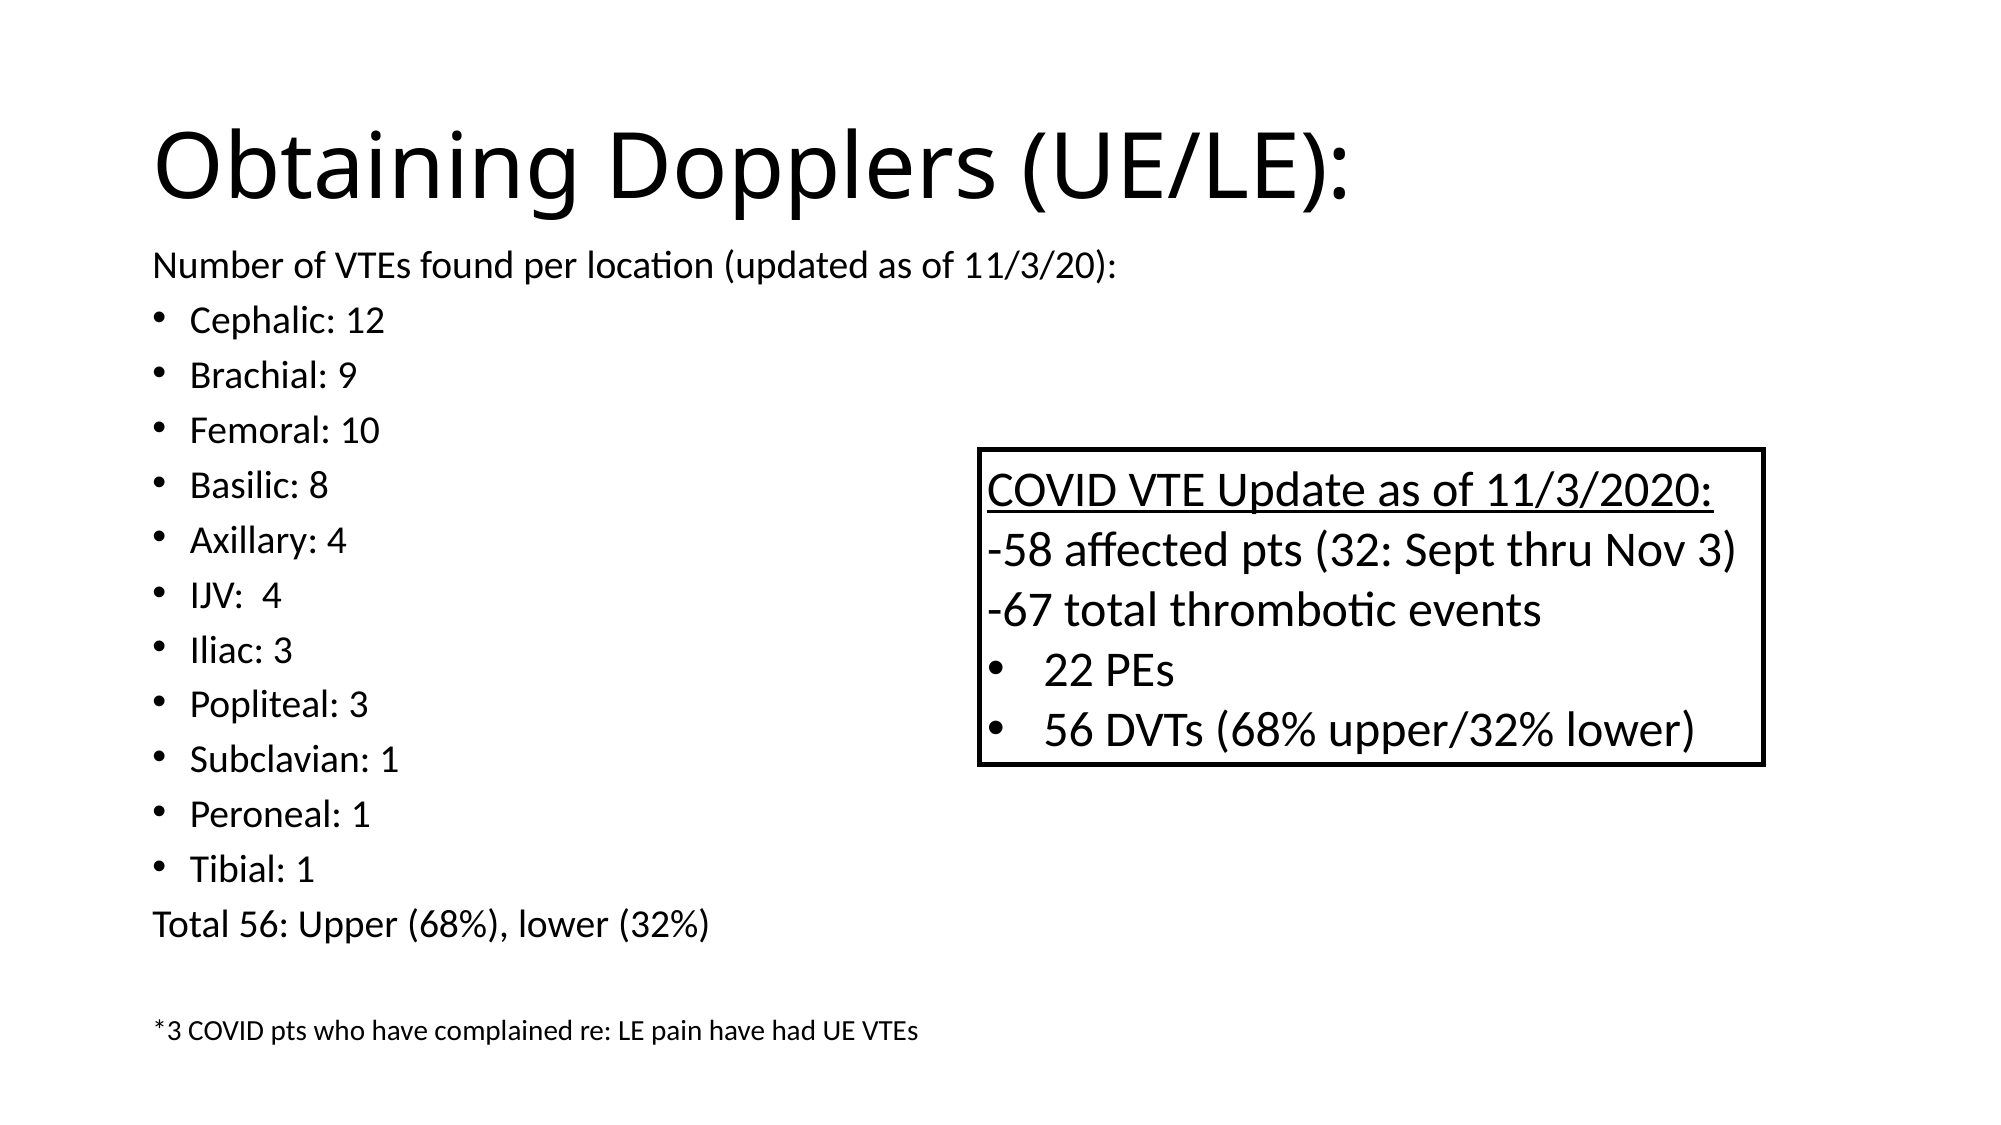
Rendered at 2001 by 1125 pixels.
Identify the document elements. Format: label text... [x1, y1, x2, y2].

title Obtaining Dopplers (UE/LE): [137, 59, 1863, 278]
text_box COVID VTE Update as of 11/3/2020: -58 affected pts (32: Sept thru Nov 3) -67 total thrombotic events 22 PEs 56 DVTs (68% upper/32% lower) [979, 449, 1764, 765]
list Number of VTEs found per location (updated as of 11/3/20): Cephalic: 12 Brachial: 9 Femoral: 10 Basilic: 8 Axillary: 4 IJV: 4 Iliac: 3 Popliteal: 3 Subclavian: 1 Peroneal: 1 Tibial: 1 Total 56: Upper (68%), lower (32%) *3 COVID pts who have complained re: LE pain have had UE VTEs [137, 243, 1164, 1105]
